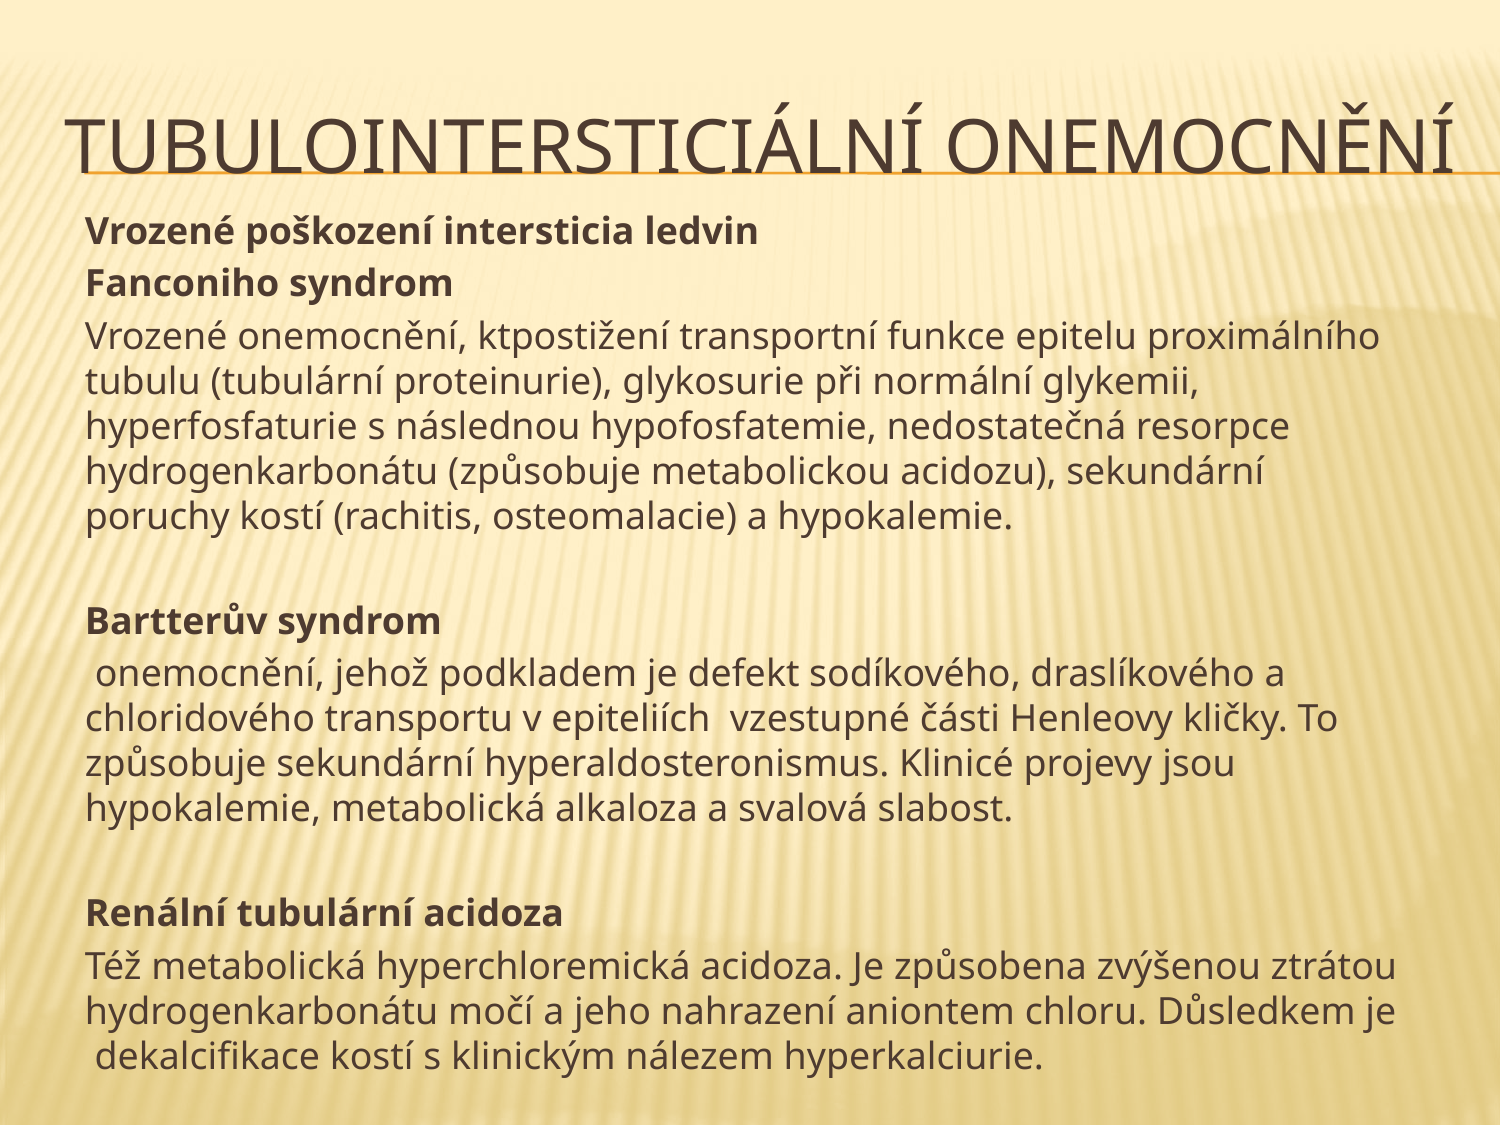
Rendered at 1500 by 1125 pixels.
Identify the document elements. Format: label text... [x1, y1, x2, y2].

title Tubulointersticiální onemocnění [50, 75, 1475, 213]
list Vrozené poškození intersticia ledvin Fanconiho syndrom Vrozené onemocnění, ktpostižení transportní funkce epitelu proximálního tubulu (tubulární proteinurie), glykosurie při normální glykemii, hyperfosfaturie s následnou hypofosfatemie, nedostatečná resorpce hydrogenkarbonátu (způsobuje metabolickou acidozu), sekundární poruchy kostí (rachitis, osteomalacie) a hypokalemie. Bartterův syndrom onemocnění, jehož podkladem je defekt sodíkového, draslíkového a chloridového transportu v epiteliích vzestupné části Henleovy kličky. To způsobuje sekundární hyperaldosteronismus. Klinicé projevy jsou hypokalemie, metabolická alkaloza a svalová slabost. Renální tubulární acidoza Též metabolická hyperchloremická acidoza. Je způsobena zvýšenou ztrátou hydrogenkarbonátu močí a jeho nahrazení aniontem chloru. Důsledkem je dekalcifikace kostí s klinickým nálezem hyperkalciurie. [70, 199, 1421, 1067]
